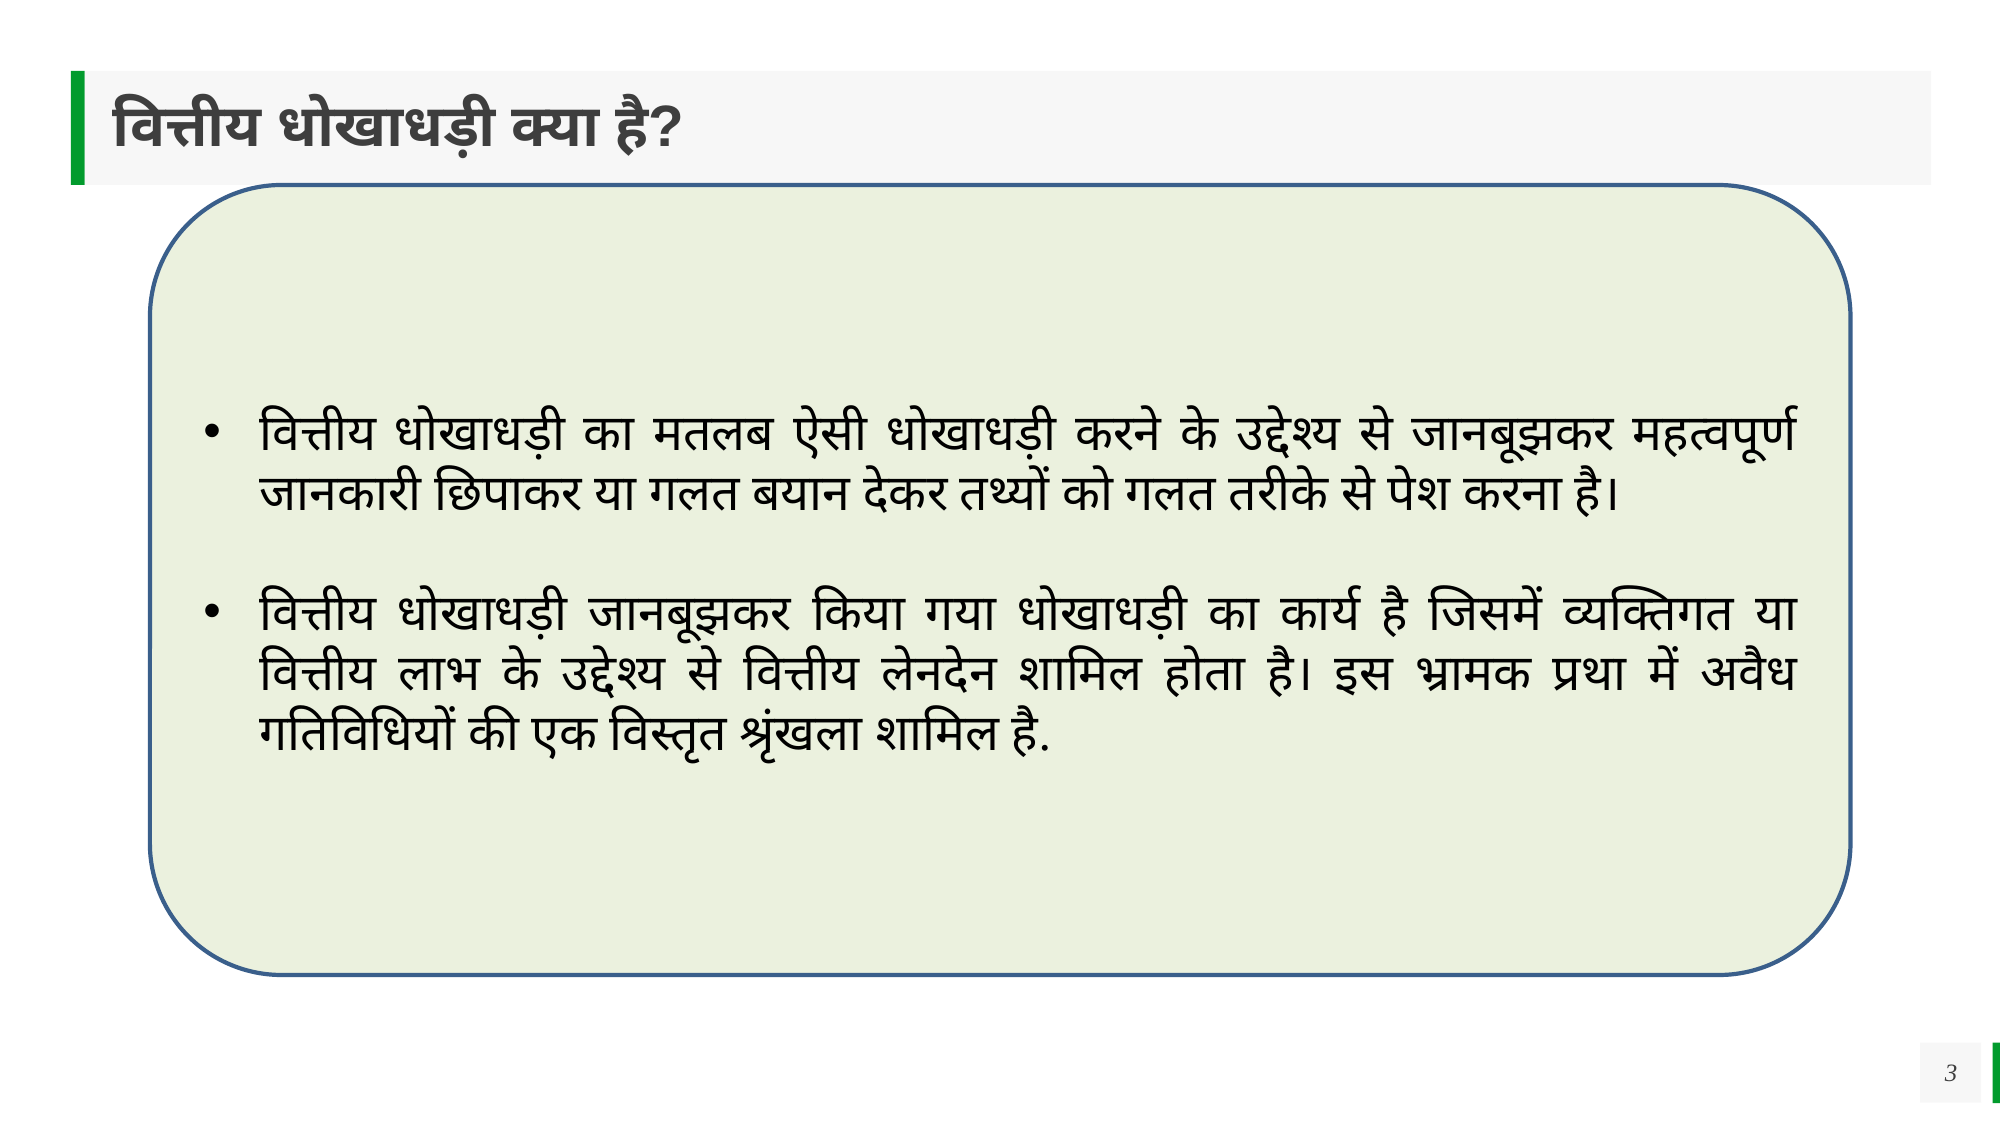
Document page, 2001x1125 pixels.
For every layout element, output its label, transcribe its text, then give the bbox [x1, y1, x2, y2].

text_box [1920, 1042, 1982, 1103]
text_box वित्तीय धोखाधड़ी का मतलब ऐसी धोखाधड़ी करने के उद्देश्य से जानबूझकर महत्वपूर्ण जानकारी छिपाकर या गलत बयान देकर तथ्यों को गलत तरीके से पेश करना है। वित्तीय धोखाधड़ी जानबूझकर किया गया धोखाधड़ी का कार्य है जिसमें व्यक्तिगत या वित्तीय लाभ के उद्देश्य से वित्तीय लेनदेन शामिल होता है। इस भ्रामक प्रथा में अवैध गतिविधियों की एक विस्तृत श्रृंखला शामिल है. [147, 182, 1853, 978]
title वित्तीय धोखाधड़ी क्या है? [90, 75, 1976, 277]
text_box 3 [1942, 1054, 1959, 1087]
text_box [84, 70, 1932, 185]
